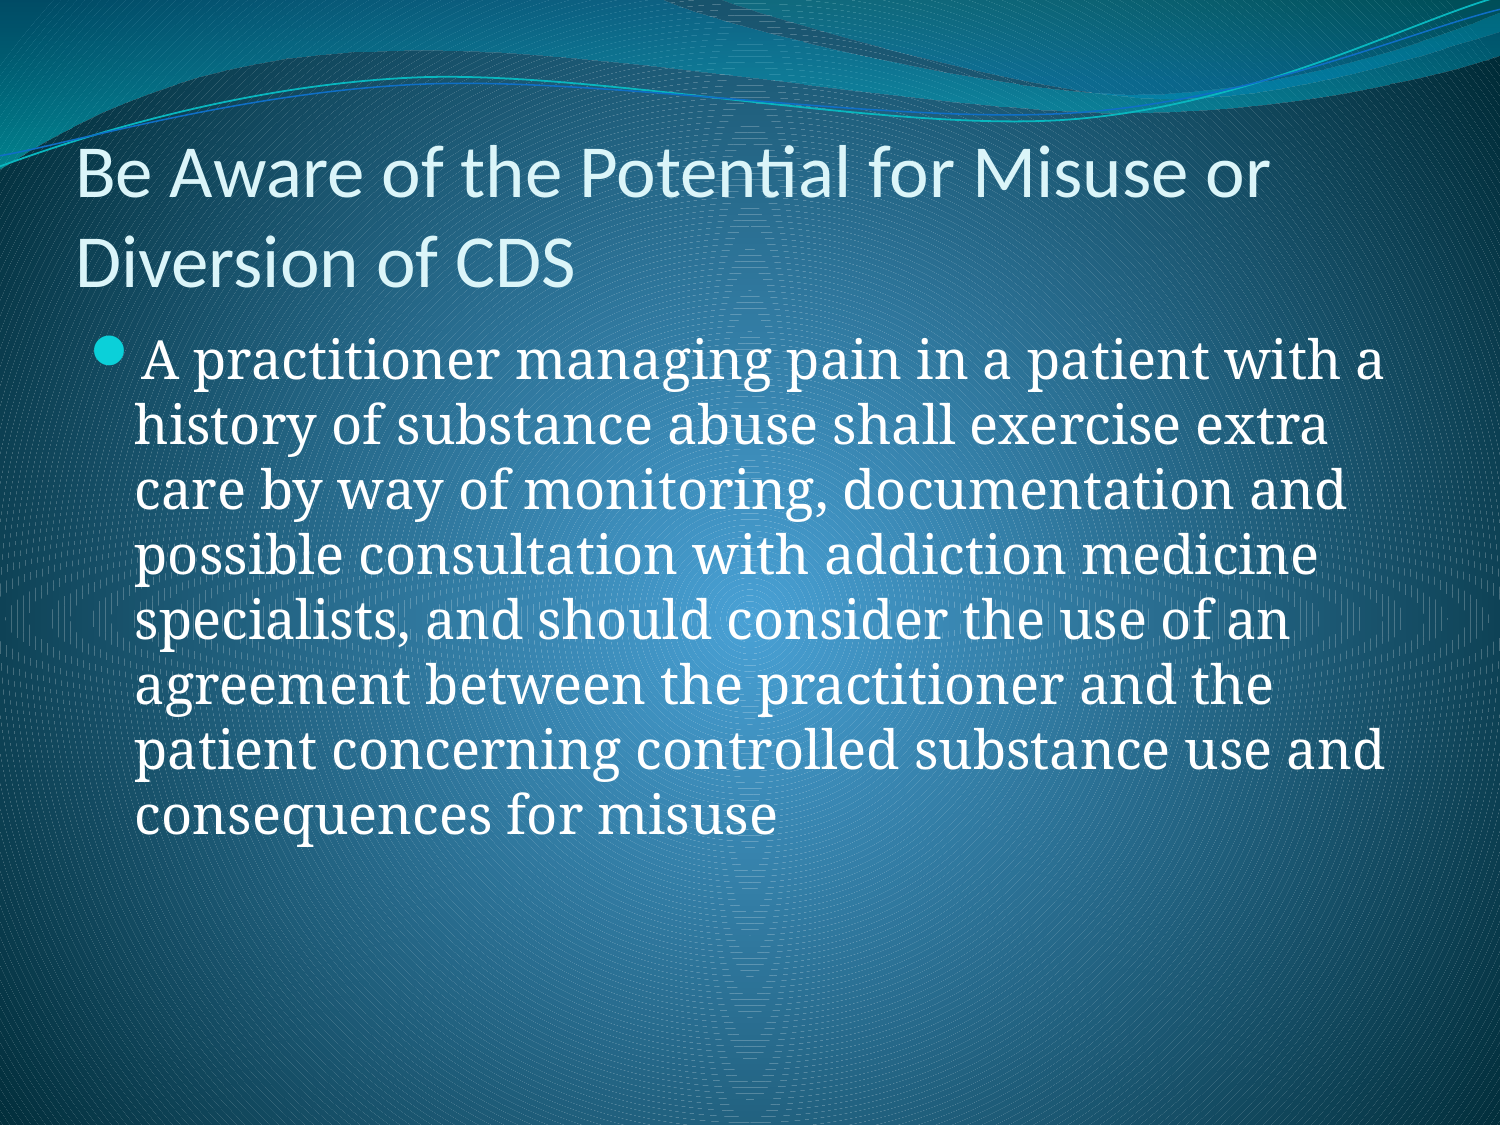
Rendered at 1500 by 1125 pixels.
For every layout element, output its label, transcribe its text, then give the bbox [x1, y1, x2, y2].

title Be Aware of the Potential for Misuse or Diversion of CDS [75, 115, 1425, 303]
list A practitioner managing pain in a patient with a history of substance abuse shall exercise extra care by way of monitoring, documentation and possible consultation with addiction medicine specialists, and should consider the use of an agreement between the practitioner and the patient concerning controlled substance use and consequences for misuse [75, 317, 1425, 1038]
